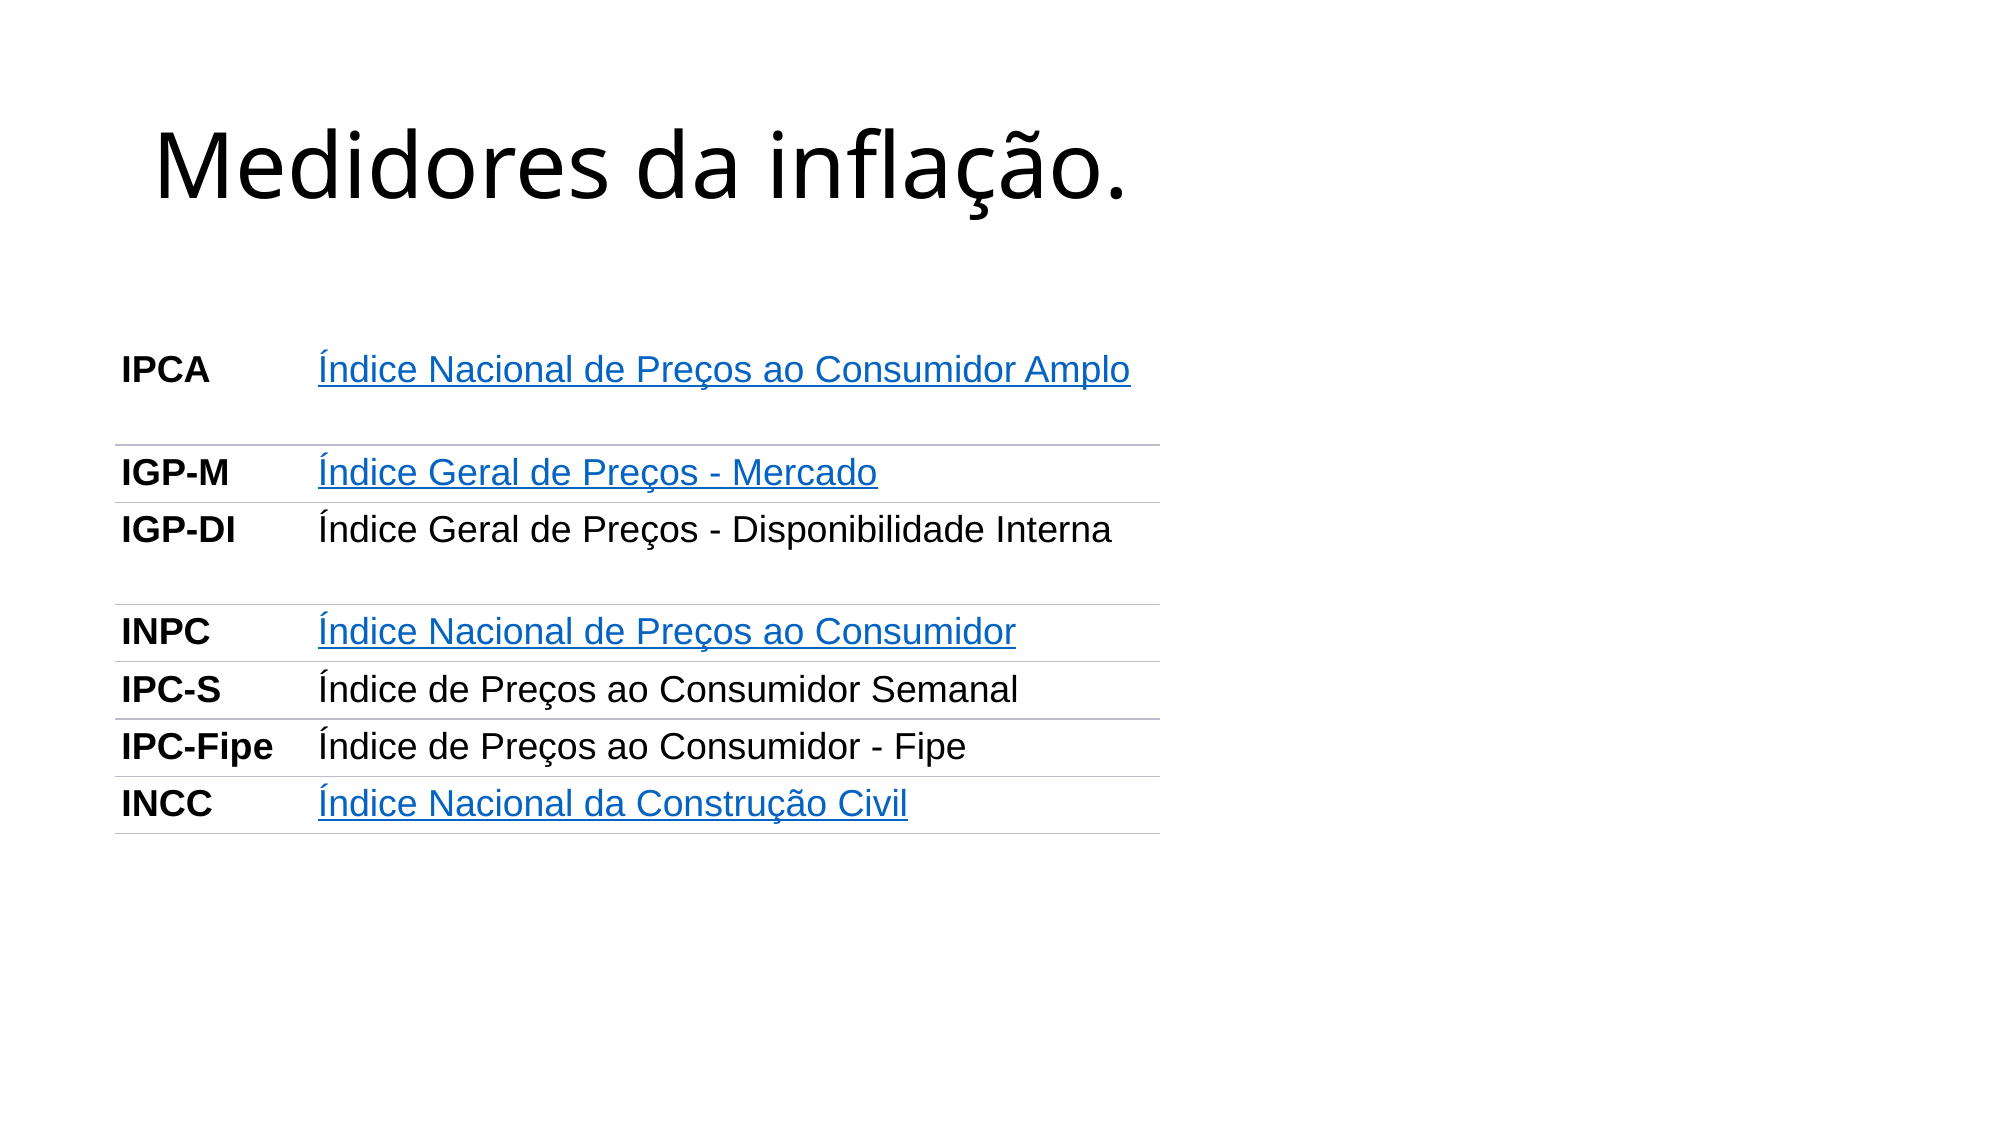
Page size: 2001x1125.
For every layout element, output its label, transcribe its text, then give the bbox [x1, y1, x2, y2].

table_cell Índice Geral de Preços - Disponibilidade Interna [312, 503, 1160, 604]
table_cell INCC [115, 777, 312, 833]
table_cell IPC-S [115, 662, 312, 718]
table_cell IGP-M [115, 446, 312, 502]
table_cell Índice de Preços ao Consumidor - Fipe [312, 720, 1160, 776]
table_cell INPC [115, 605, 312, 661]
table_cell Índice de Preços ao Consumidor Semanal [312, 662, 1160, 718]
table_header IPCA [115, 343, 312, 444]
table_cell Índice Geral de Preços - Mercado [312, 446, 1160, 502]
table_header Índice Nacional de Preços ao Consumidor Amplo [312, 343, 1160, 444]
table_cell IGP-DI [115, 503, 312, 604]
table_cell Índice Nacional de Preços ao Consumidor [312, 605, 1160, 661]
table_cell IPC-Fipe [115, 720, 312, 776]
table_cell Índice Nacional da Construção Civil [312, 777, 1160, 833]
title Medidores da inflação. [137, 59, 1863, 278]
